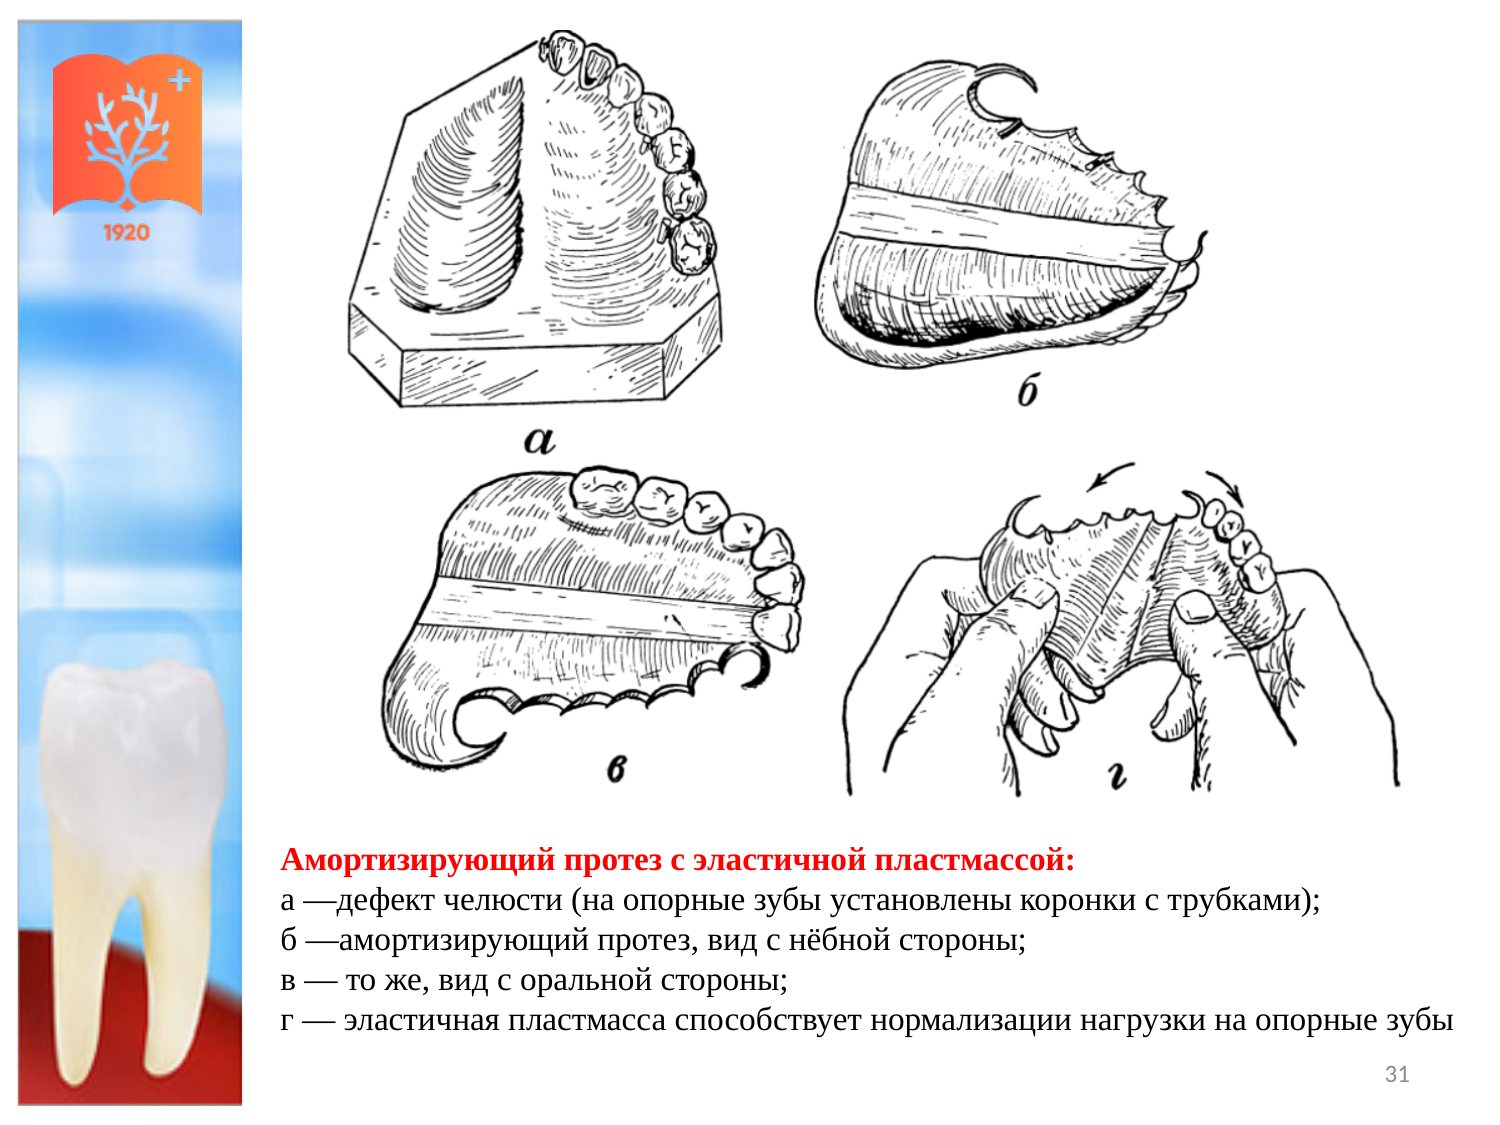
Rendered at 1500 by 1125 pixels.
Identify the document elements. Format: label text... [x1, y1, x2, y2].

picture [17, 18, 243, 1107]
text_box Амортизирующий протез с эластичной пластмассой: а —дефект челюсти (на опорные зубы установлены коронки с трубками); б —амортизирующий протез, вид с нёбной стороны; в — то же, вид с оральной стороны; г — эластичная пластмасса способствует нормализации нагрузки на опорные зубы [265, 830, 1483, 1045]
picture [306, 30, 1442, 826]
slide_number 31 [1074, 1045, 1425, 1103]
